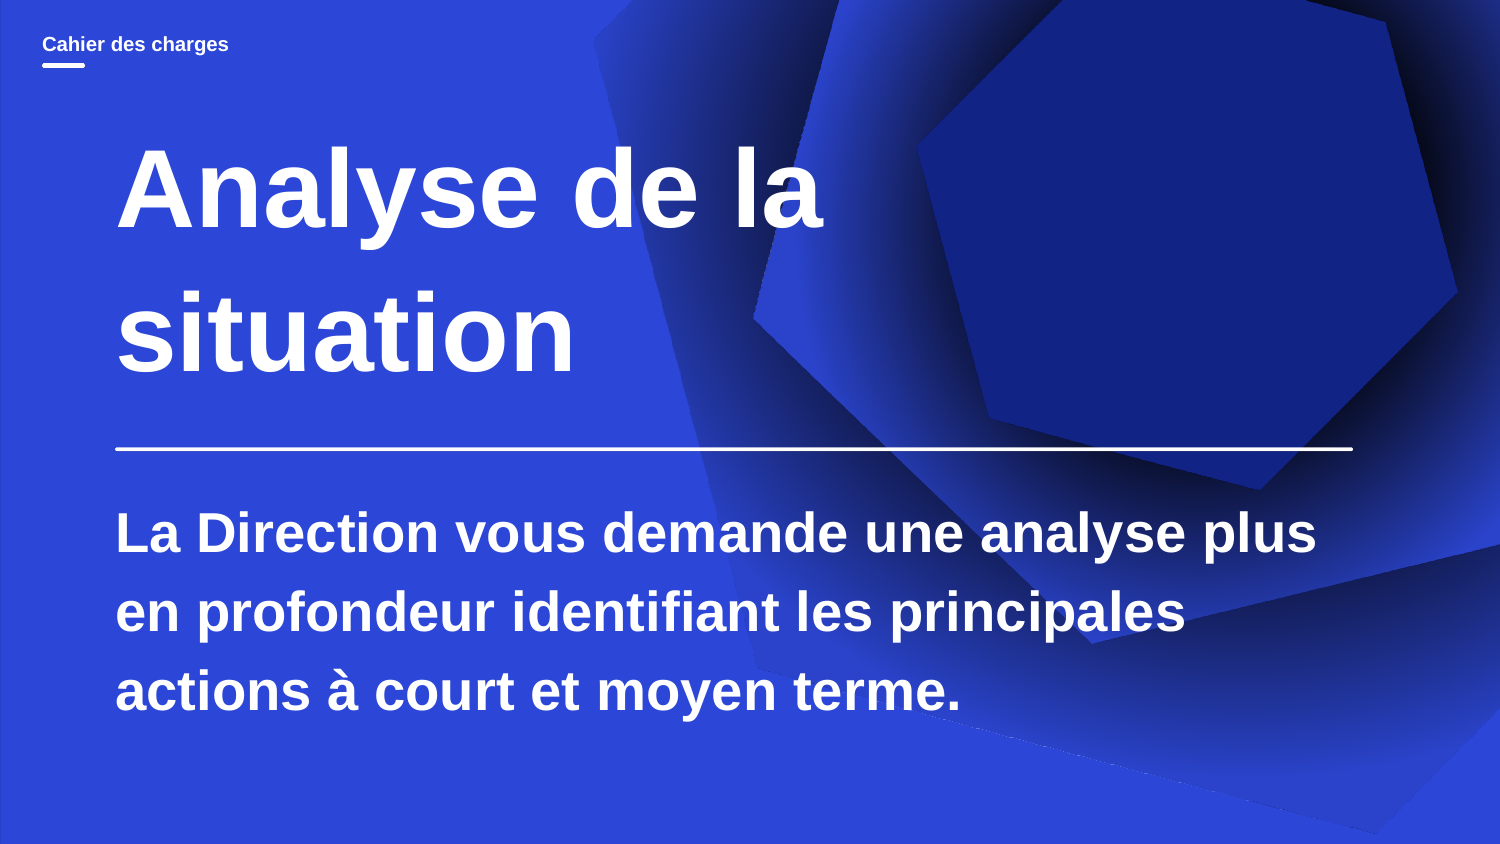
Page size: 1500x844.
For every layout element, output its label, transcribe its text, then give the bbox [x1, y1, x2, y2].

picture [115, 0, 1500, 844]
text_box Cahier des charges [42, 33, 253, 60]
text_box La Direction vous demande une analyse plus en profondeur identifiant les principales actions à court et moyen terme. [115, 485, 570, 739]
text_box Analyse de la situation [115, 106, 570, 413]
picture [42, 63, 85, 68]
